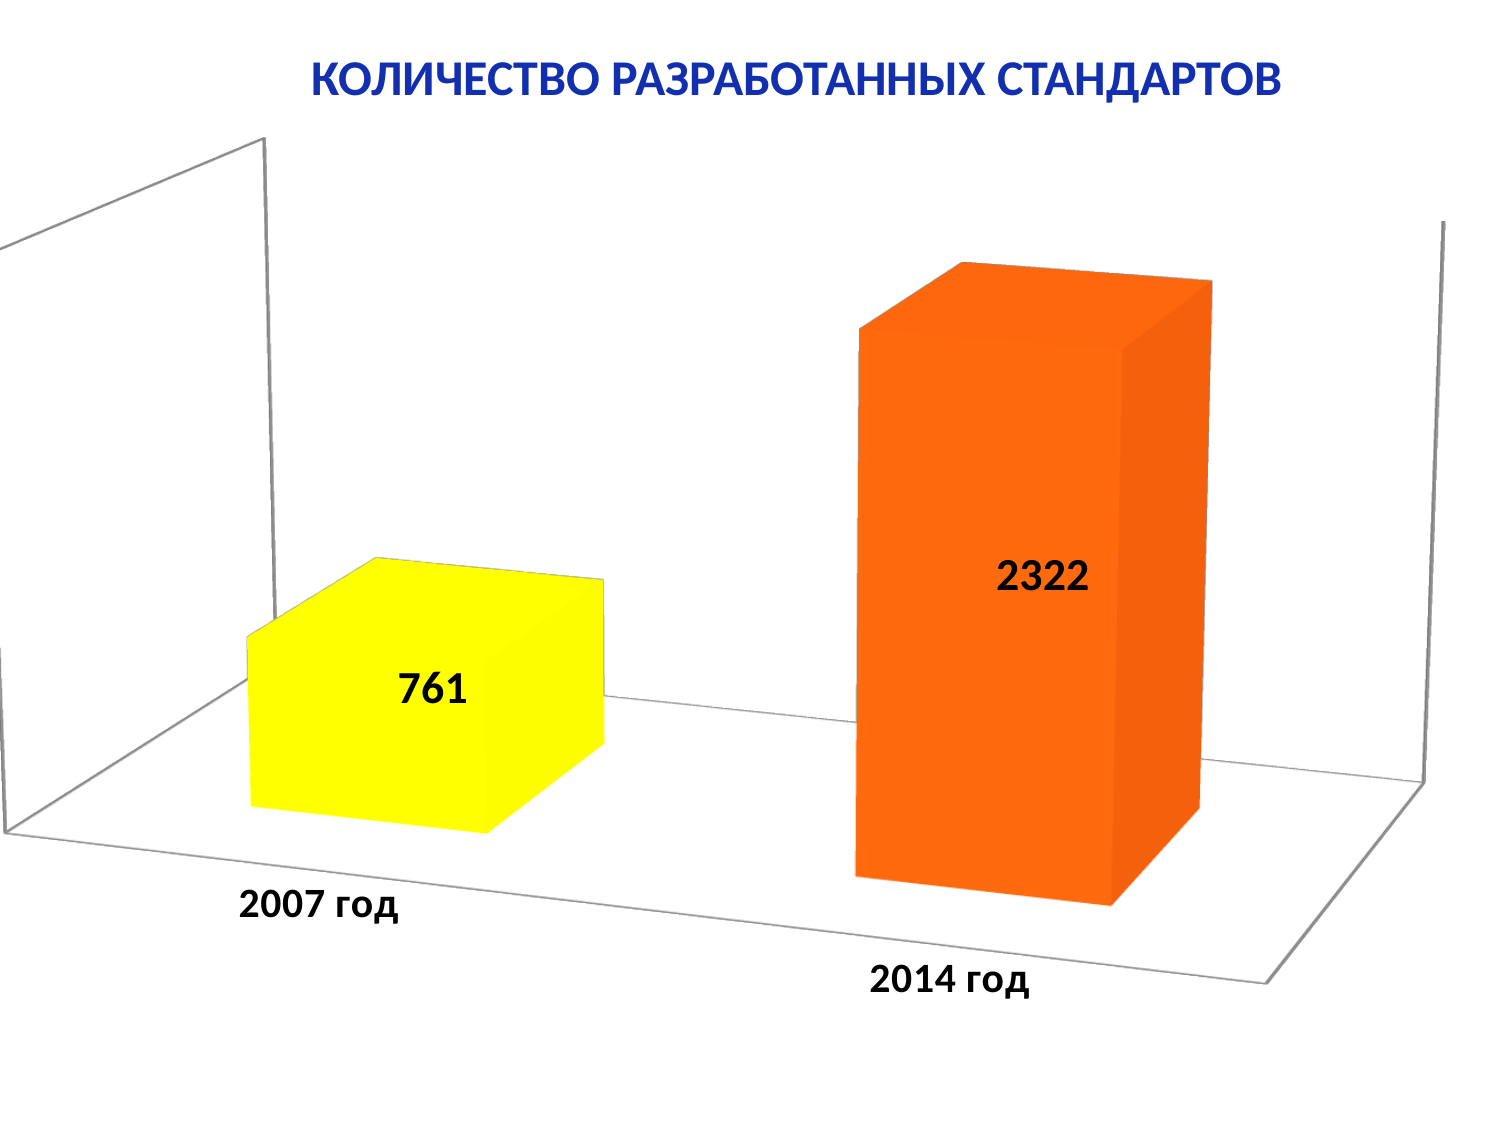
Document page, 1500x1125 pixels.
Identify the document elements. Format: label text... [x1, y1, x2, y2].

text_box Количество разработанных стандартов [253, 37, 1341, 113]
chart [0, 136, 1500, 1059]
